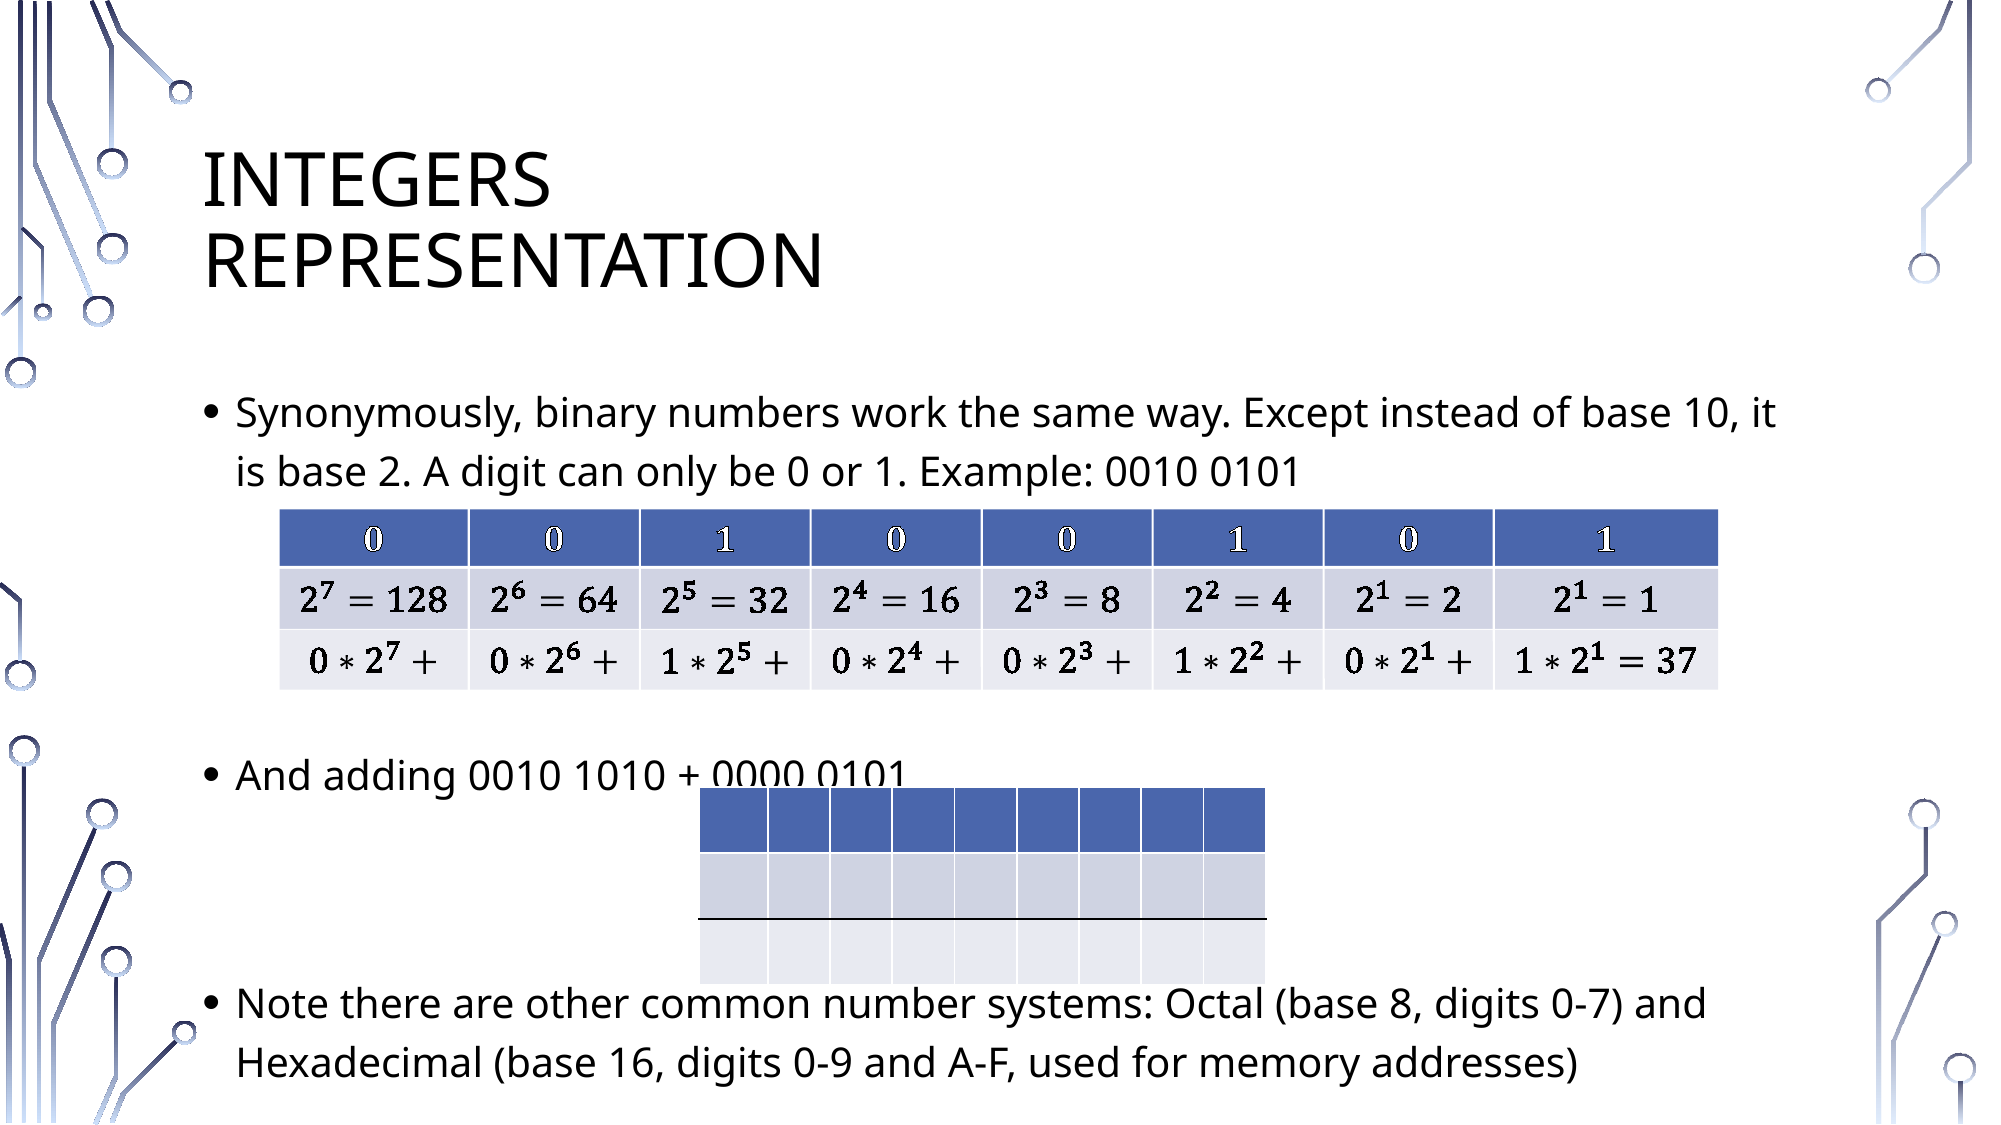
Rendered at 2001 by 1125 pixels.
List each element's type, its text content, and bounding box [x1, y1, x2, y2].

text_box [277, 508, 1720, 568]
list Synonymously, binary numbers work the same way. Except instead of base 10, it is base 2. A digit can only be 0 or 1. Example: 0010 0101 And adding 0010 1010 + 0000 0101 Note there are other common number systems: Octal (base 8, digits 0-7) and Hexadecimal (base 16, digits 0-9 and A-F, used for memory addresses) [187, 369, 1813, 1101]
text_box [277, 568, 1720, 629]
title Integers Representation [187, 101, 1813, 344]
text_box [277, 629, 1720, 691]
text_box [277, 507, 1723, 693]
